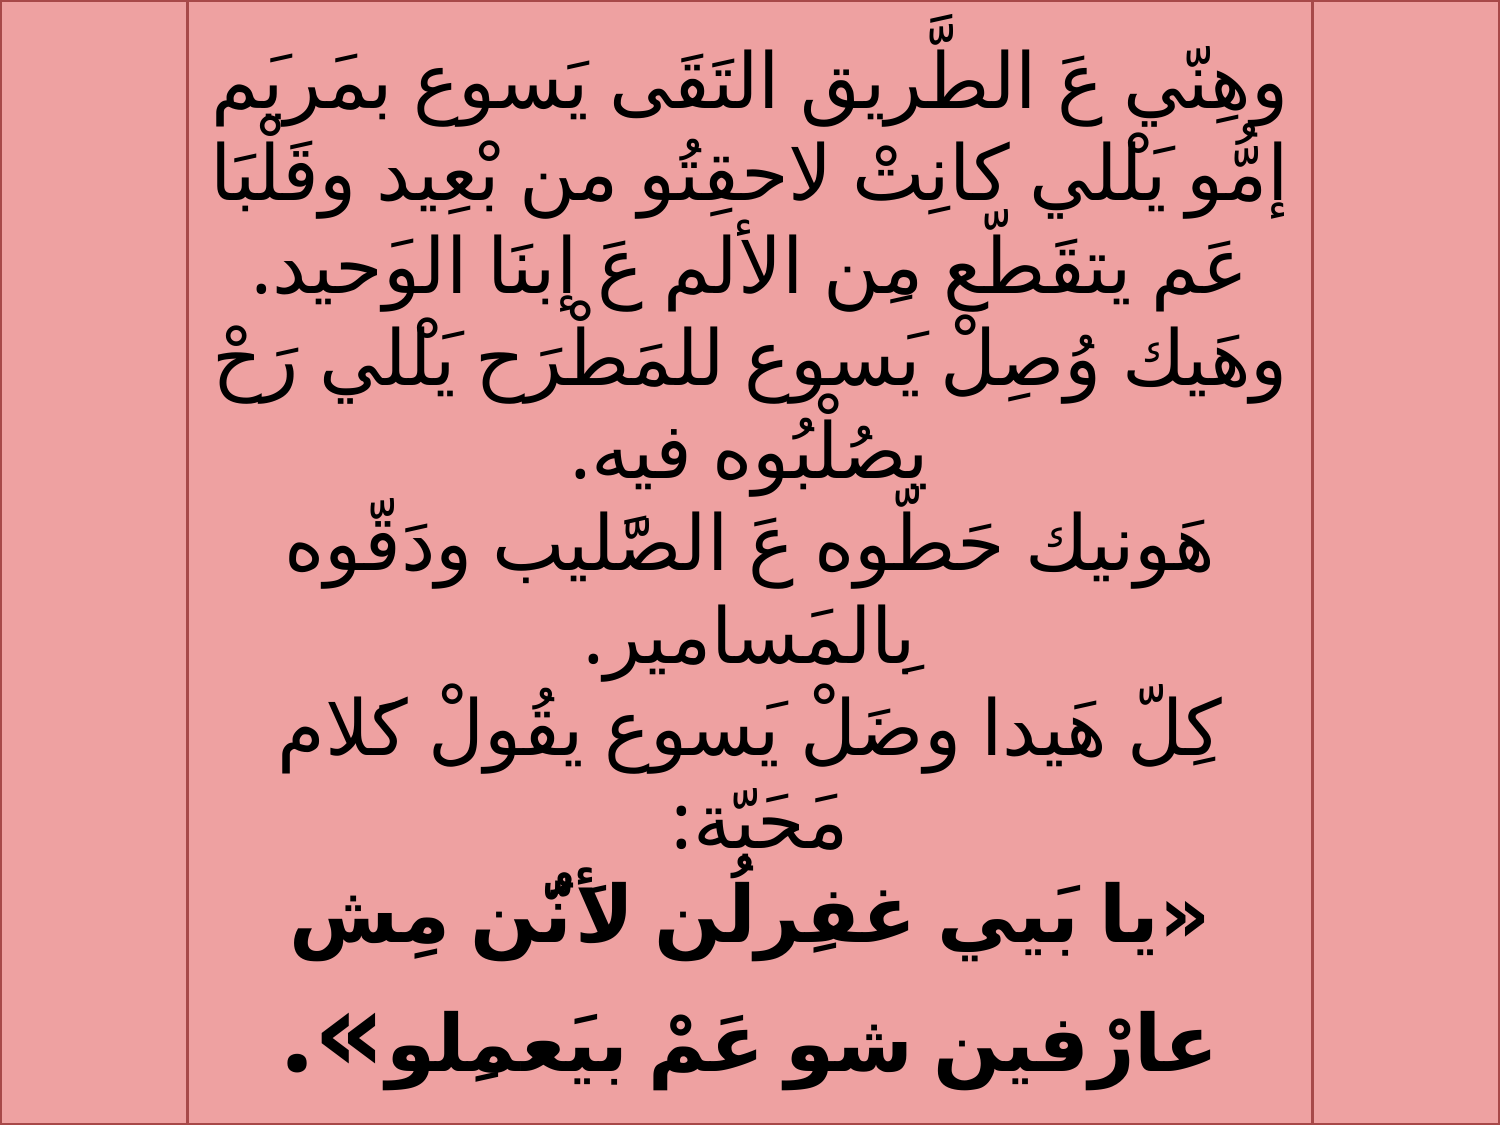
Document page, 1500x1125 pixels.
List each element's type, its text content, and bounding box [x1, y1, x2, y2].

text_box وهِنّي عَ الطَّريق التَقَى يَسوع بمَريَم إمُّو يَلْلي كانِتْ لاحقِتُو من بْعِيد وقَلْبَا عَم يتقَطّع مِن الألم عَ إبنَا الوَحيد. وهَيك وُصِلْ يَسوع للمَطْرَح يَلْلي رَحْ يصُلْبُوه فيه. هَونيك حَطّوه عَ الصَّليب ودَقّوه بِالمَسامير. كِلّ هَيدا وضَلْ يَسوع يقُولْ كَلام مَحَبّة: «يا بَيي غفِرلُن لأَنُّن مِش عارْفين شو عَمْ بيَعمِلو». [0, 0, 1500, 1125]
